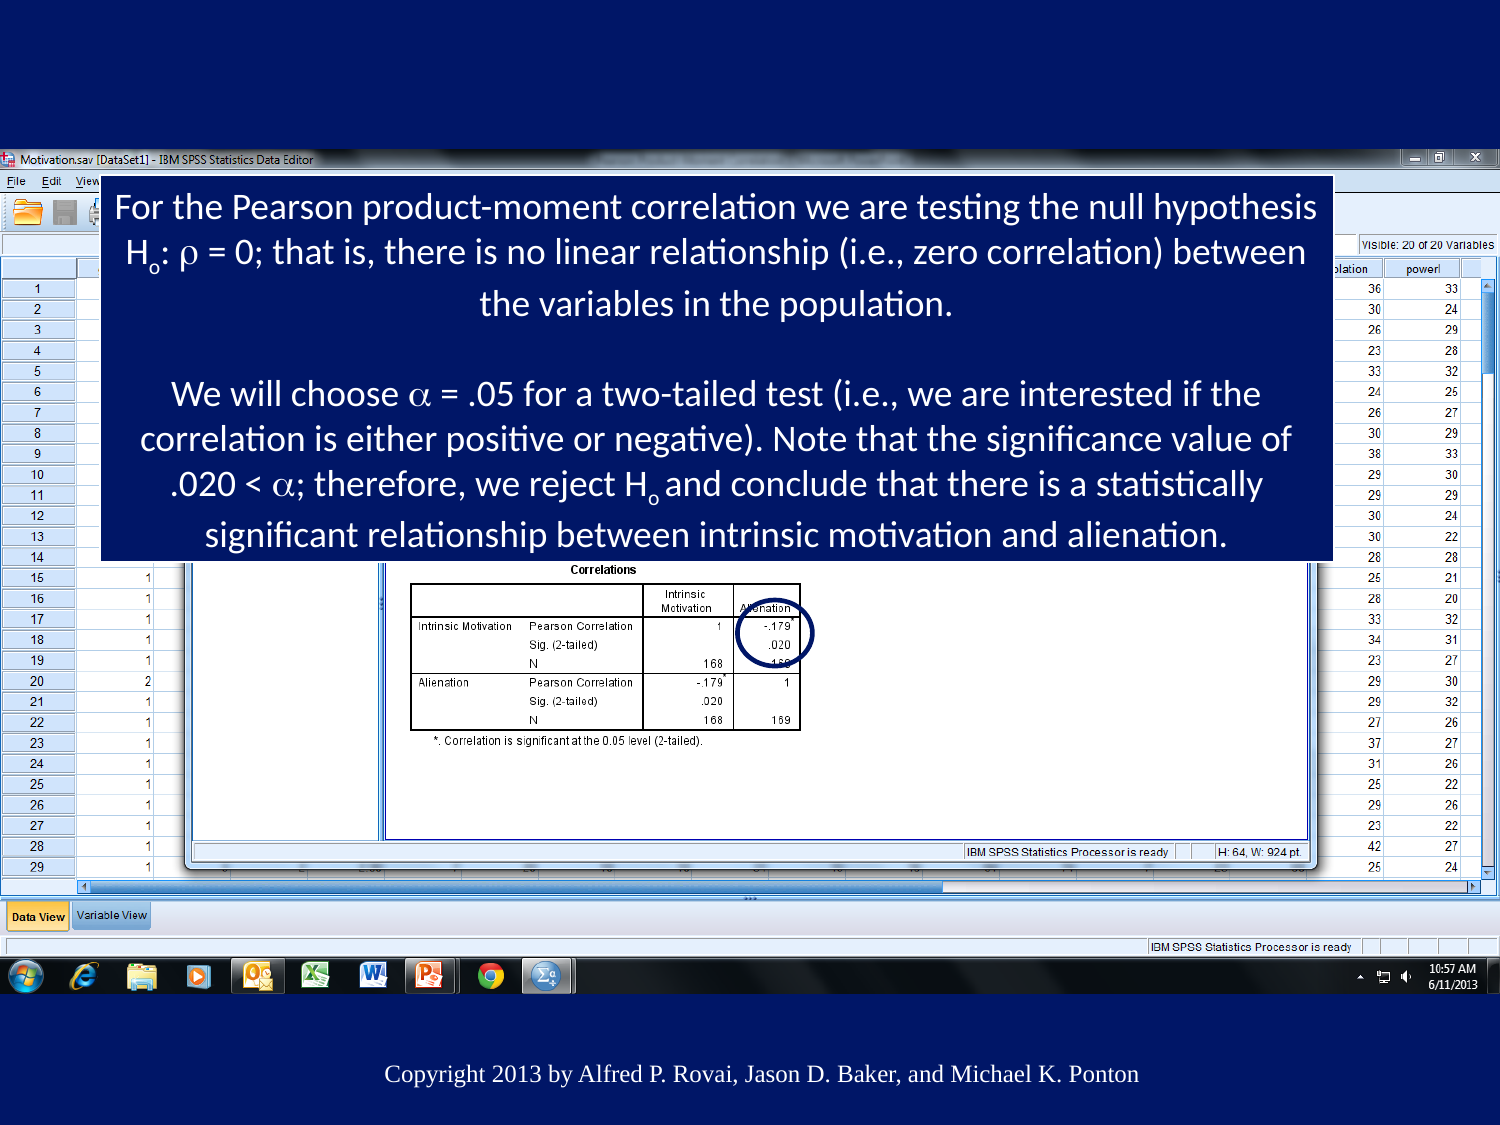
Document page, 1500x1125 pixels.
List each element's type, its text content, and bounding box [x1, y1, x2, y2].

footer Copyright 2013 by Alfred P. Rovai, Jason D. Baker, and Michael K. Ponton [262, 1042, 1263, 1103]
picture [0, 149, 1500, 994]
